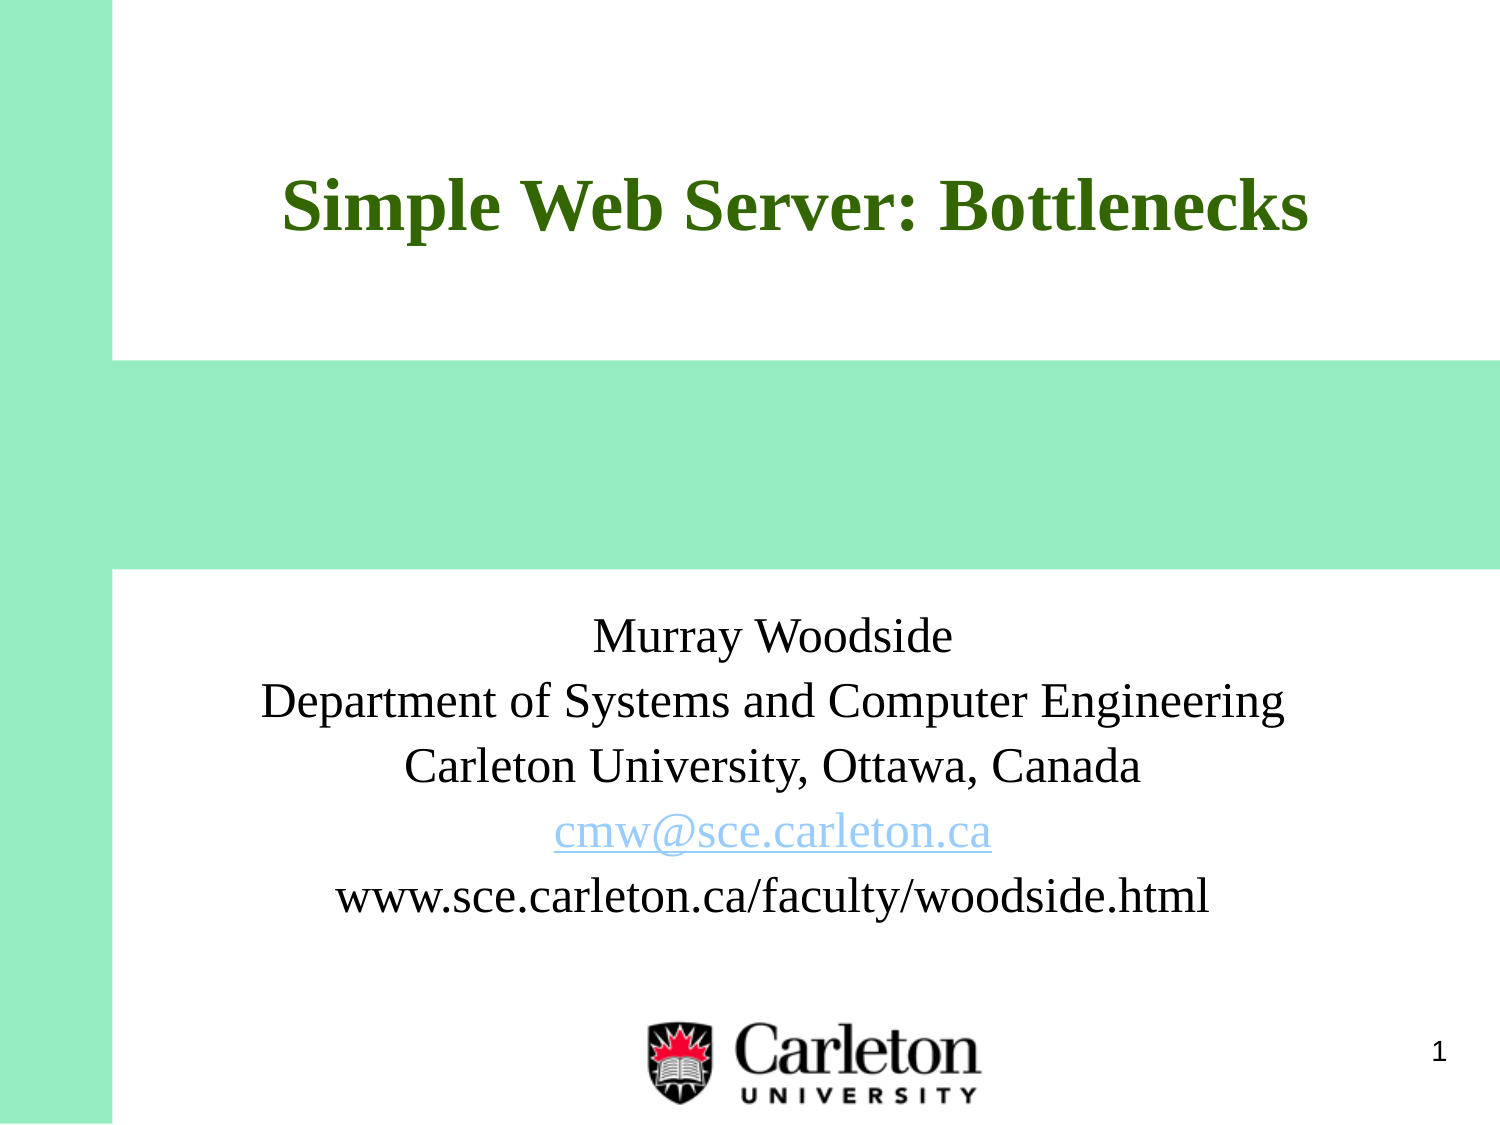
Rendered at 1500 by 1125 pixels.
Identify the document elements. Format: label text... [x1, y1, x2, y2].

title Simple Web Server: Bottlenecks [91, 0, 1500, 400]
slide_number 1 [1149, 1025, 1463, 1100]
picture [612, 1001, 1018, 1125]
subtitle Murray Woodside Department of Systems and Computer Engineering Carleton University, Ottawa, Canada cmw@sce.carleton.ca www.sce.carleton.ca/faculty/woodside.html [187, 595, 1359, 987]
